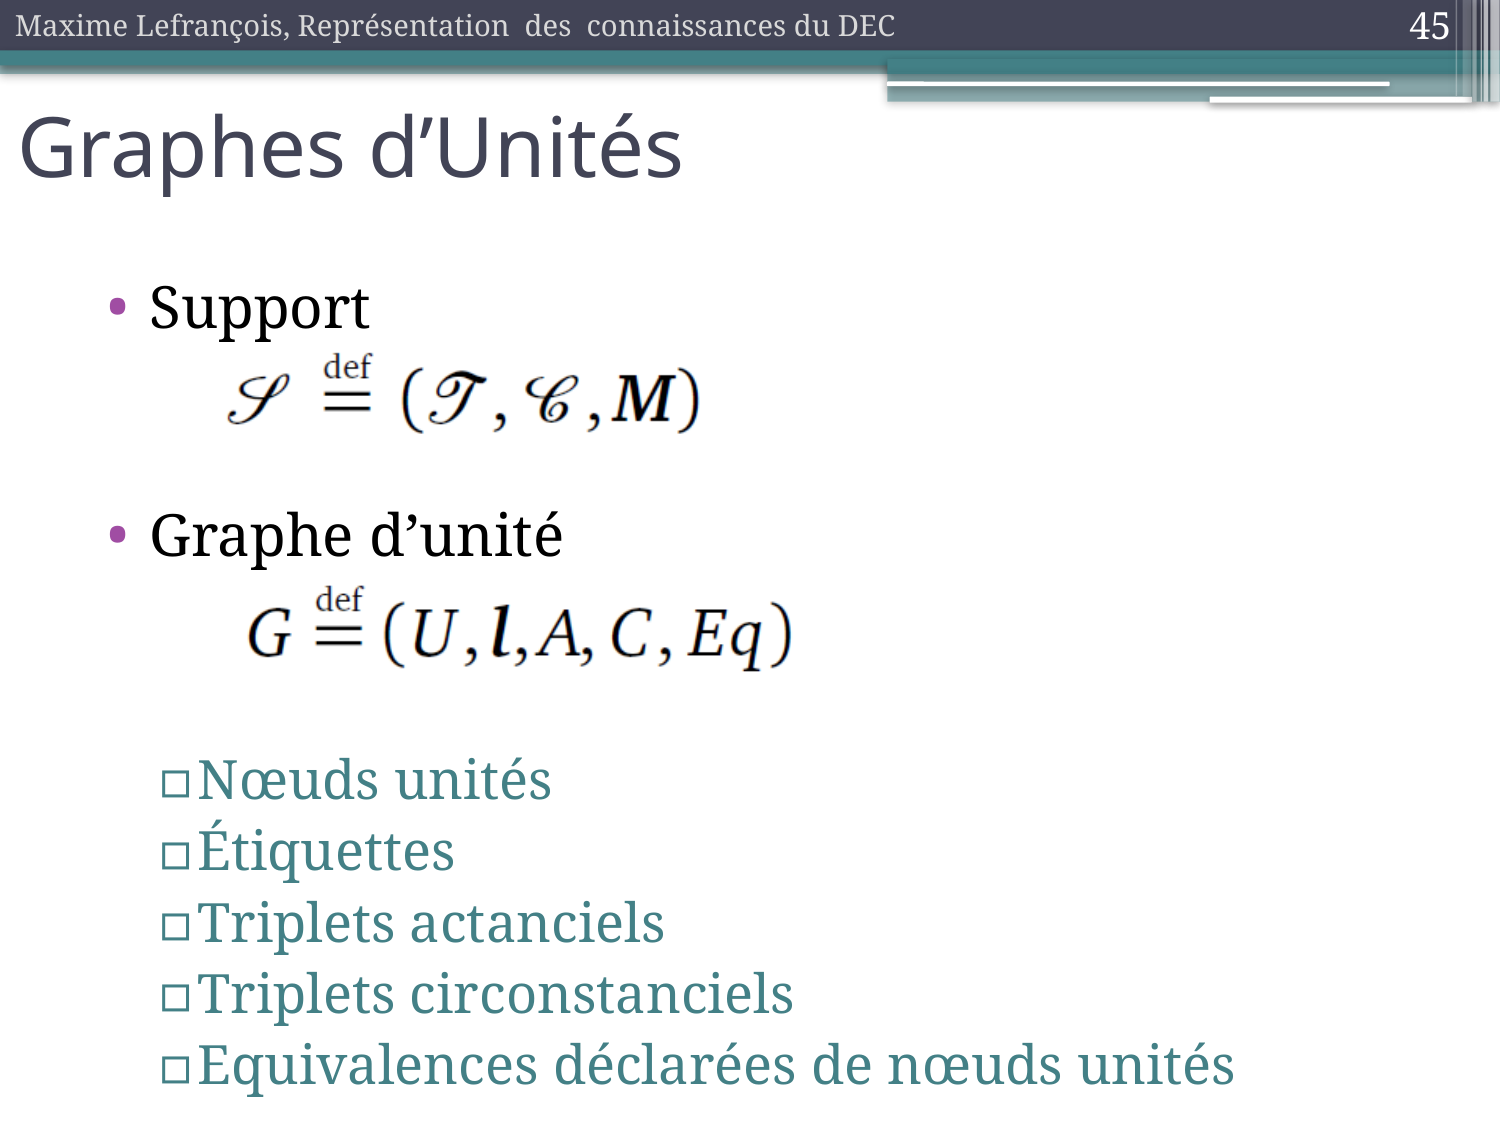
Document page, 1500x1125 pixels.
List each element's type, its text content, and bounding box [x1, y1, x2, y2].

list Support Graphe d’unité Nœuds unités Étiquettes Triplets actanciels Triplets circonstanciels Equivalences déclarées de nœuds unités [75, 262, 1500, 1125]
title Graphes d’Unités [2, 56, 1353, 232]
picture [234, 575, 805, 681]
slide_number 45 [1341, 50, 1466, 61]
text_box Maxime Lefrançois, Représentation des connaissances du DEC [0, 0, 1500, 50]
picture [222, 347, 720, 445]
